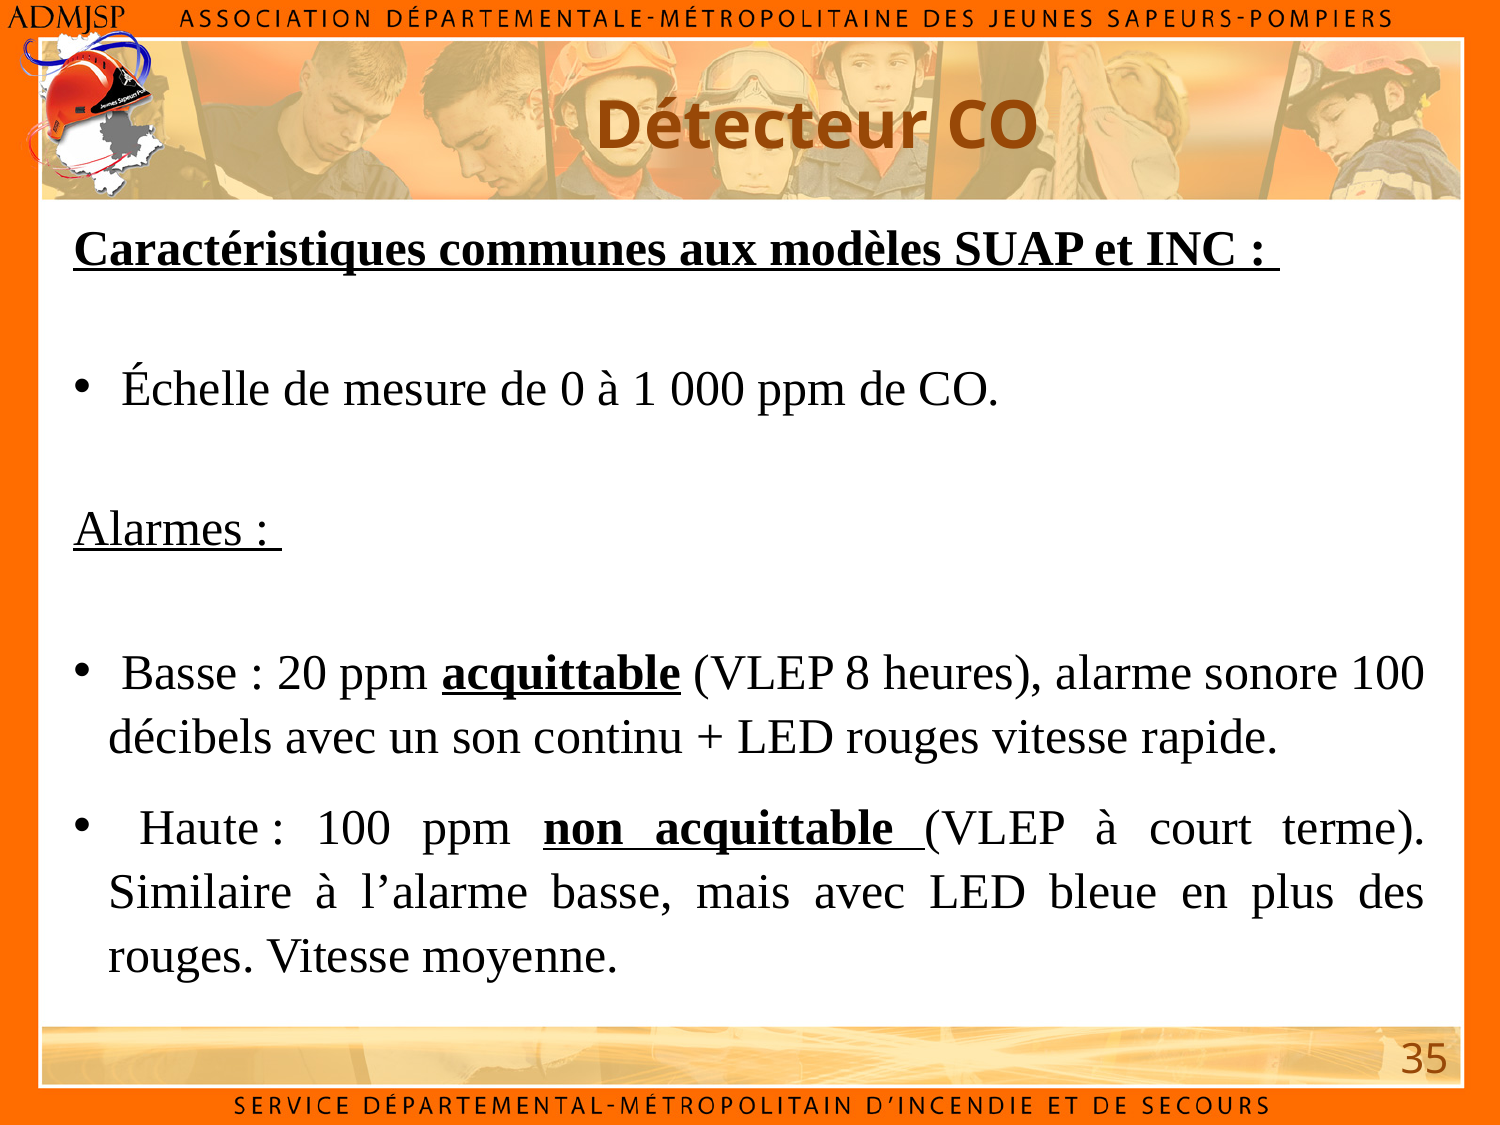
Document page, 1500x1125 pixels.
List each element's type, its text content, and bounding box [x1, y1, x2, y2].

text_box Caractéristiques communes aux modèles SUAP et INC : Échelle de mesure de 0 à 1 000 ppm de CO. Alarmes : Basse : 20 ppm acquittable (VLEP 8 heures), alarme sonore 100 décibels avec un son continu + LED rouges vitesse rapide. Haute : 100 ppm non acquittable (VLEP à court terme). Similaire à l’alarme basse, mais avec LED bleue en plus des rouges. Vitesse moyenne. [58, 207, 1442, 991]
title Détecteur CO [183, 45, 1454, 200]
picture [0, 0, 1500, 1125]
text_box 35 [1113, 1029, 1464, 1090]
